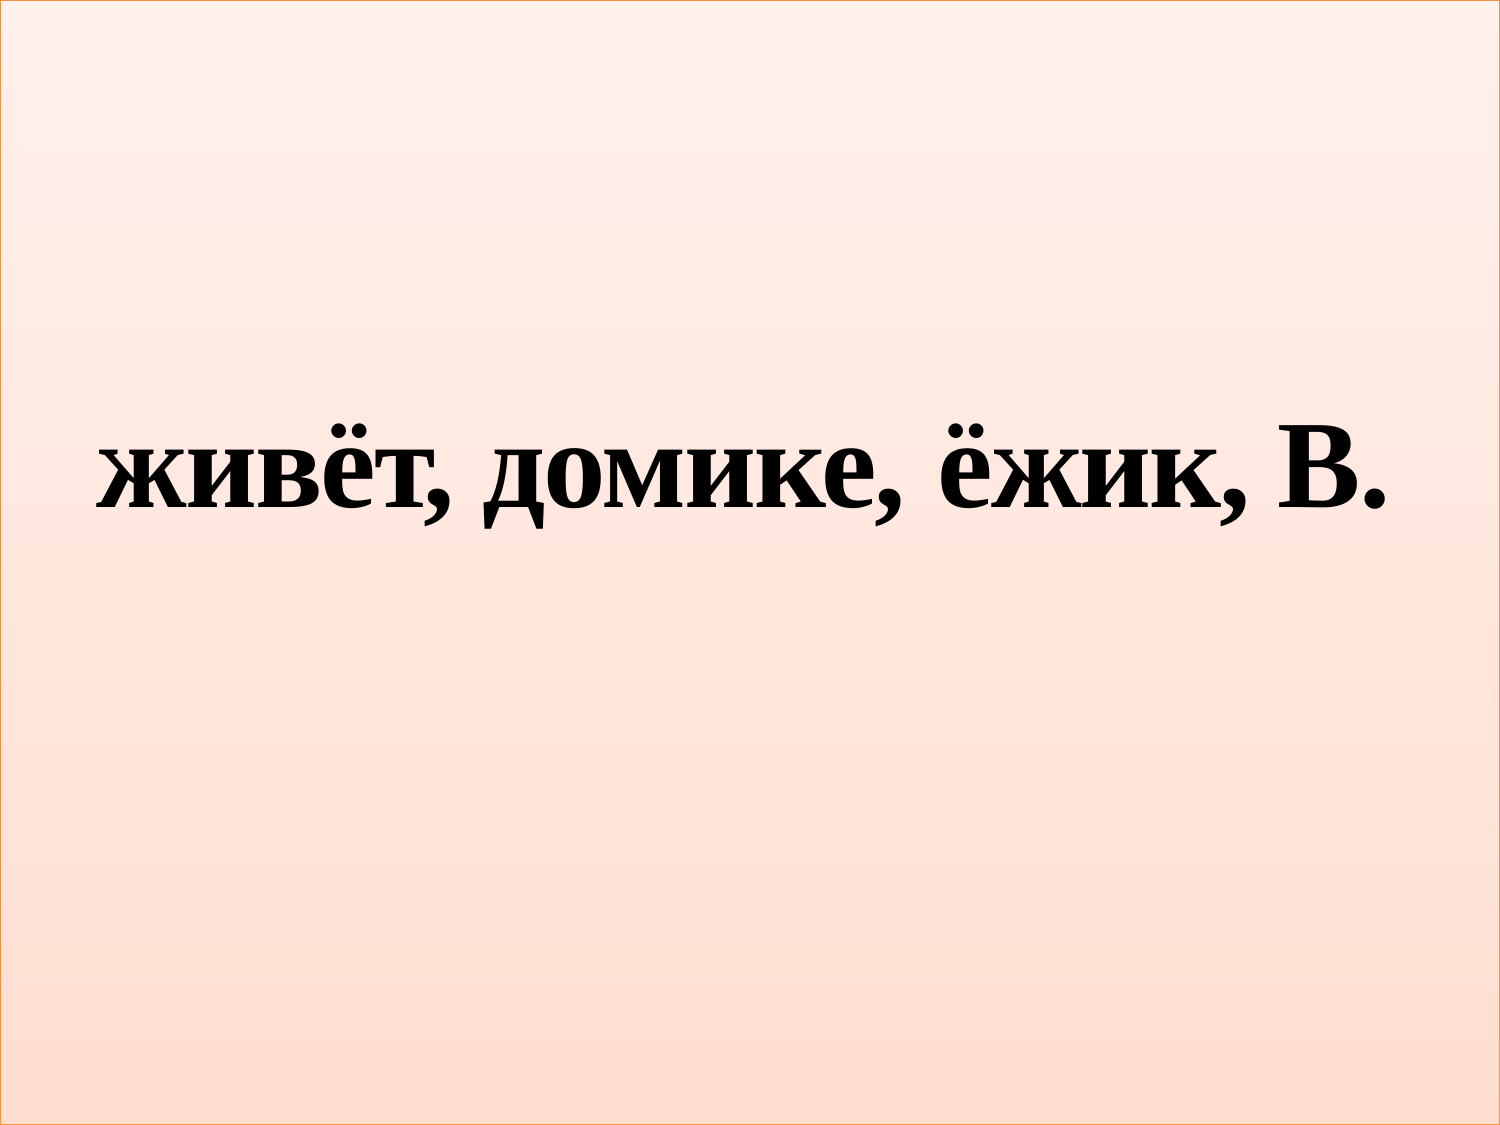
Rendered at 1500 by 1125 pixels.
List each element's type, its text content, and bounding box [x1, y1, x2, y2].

text_box живёт, домике, ёжик, В. [81, 375, 1432, 680]
text_box [0, 0, 1500, 1125]
